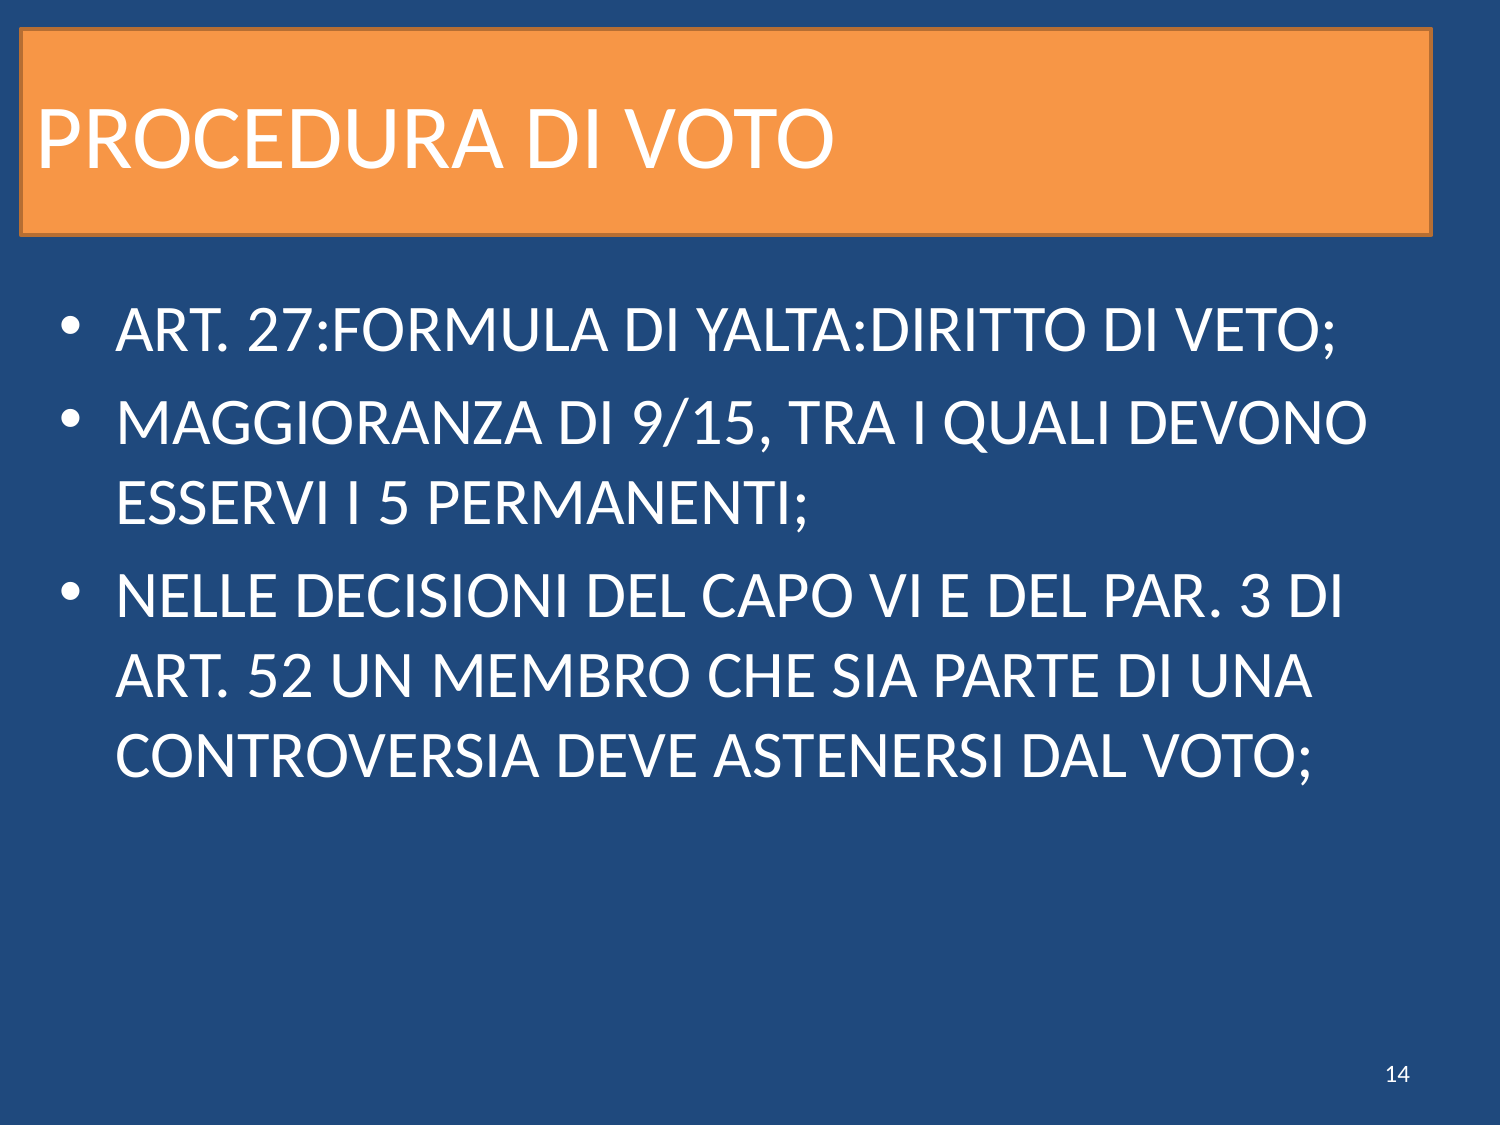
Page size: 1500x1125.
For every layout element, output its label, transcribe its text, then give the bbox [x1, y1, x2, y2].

list ART. 27:FORMULA DI YALTA:DIRITTO DI VETO; MAGGIORANZA DI 9/15, TRA I QUALI DEVONO ESSERVI I 5 PERMANENTI; NELLE DECISIONI DEL CAPO VI E DEL PAR. 3 DI ART. 52 UN MEMBRO CHE SIA PARTE DI UNA CONTROVERSIA DEVE ASTENERSI DAL VOTO; [43, 276, 1394, 1103]
slide_number 14 [1394, 1042, 1425, 1103]
title PROCEDURA DI VOTO [19, 27, 1433, 237]
